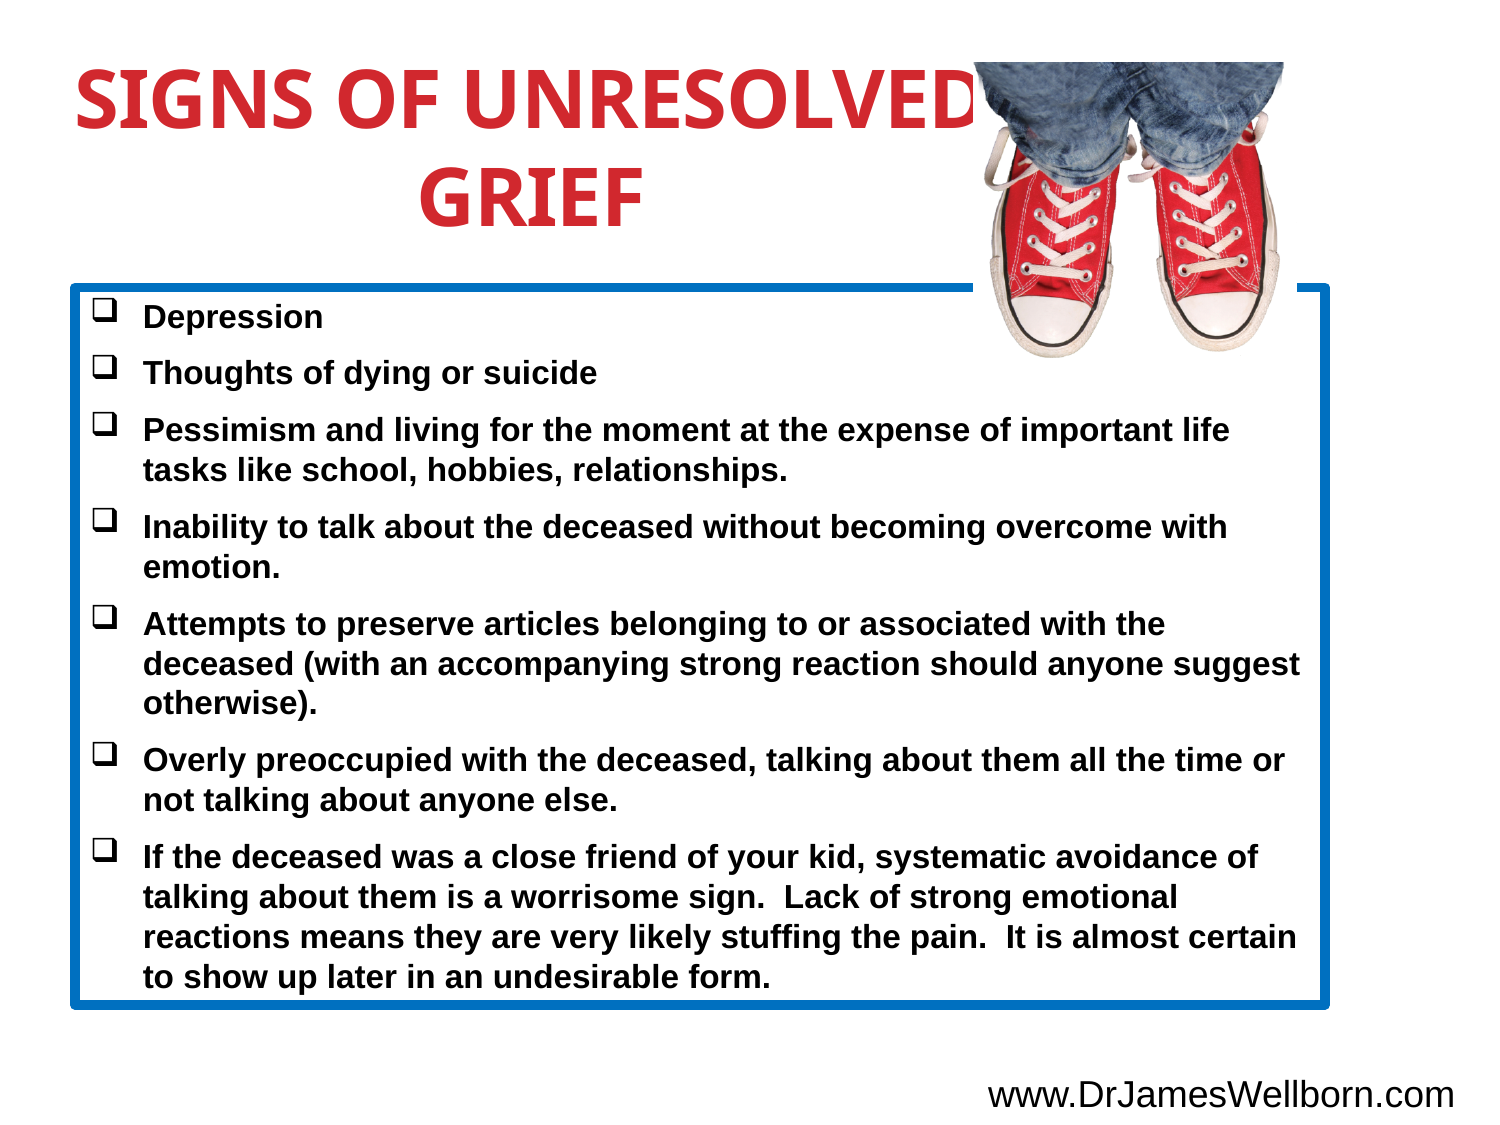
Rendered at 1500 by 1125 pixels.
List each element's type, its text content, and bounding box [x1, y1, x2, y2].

picture [972, 61, 1298, 359]
list Depression Thoughts of dying or suicide Pessimism and living for the moment at the expense of important life tasks like school, hobbies, relationships. Inability to talk about the deceased without becoming overcome with emotion. Attempts to preserve articles belonging to or associated with the deceased (with an accompanying strong reaction should anyone suggest otherwise). Overly preoccupied with the deceased, talking about them all the time or not talking about anyone else. If the deceased was a close friend of your kid, systematic avoidance of talking about them is a worrisome sign. Lack of strong emotional reactions means they are very likely stuffing the pain. It is almost certain to show up later in an undesirable form. [75, 287, 1325, 1005]
text_box www.DrJamesWellborn.com [973, 1062, 1499, 1122]
title Signs of Unresolved Grief [37, 39, 1025, 250]
